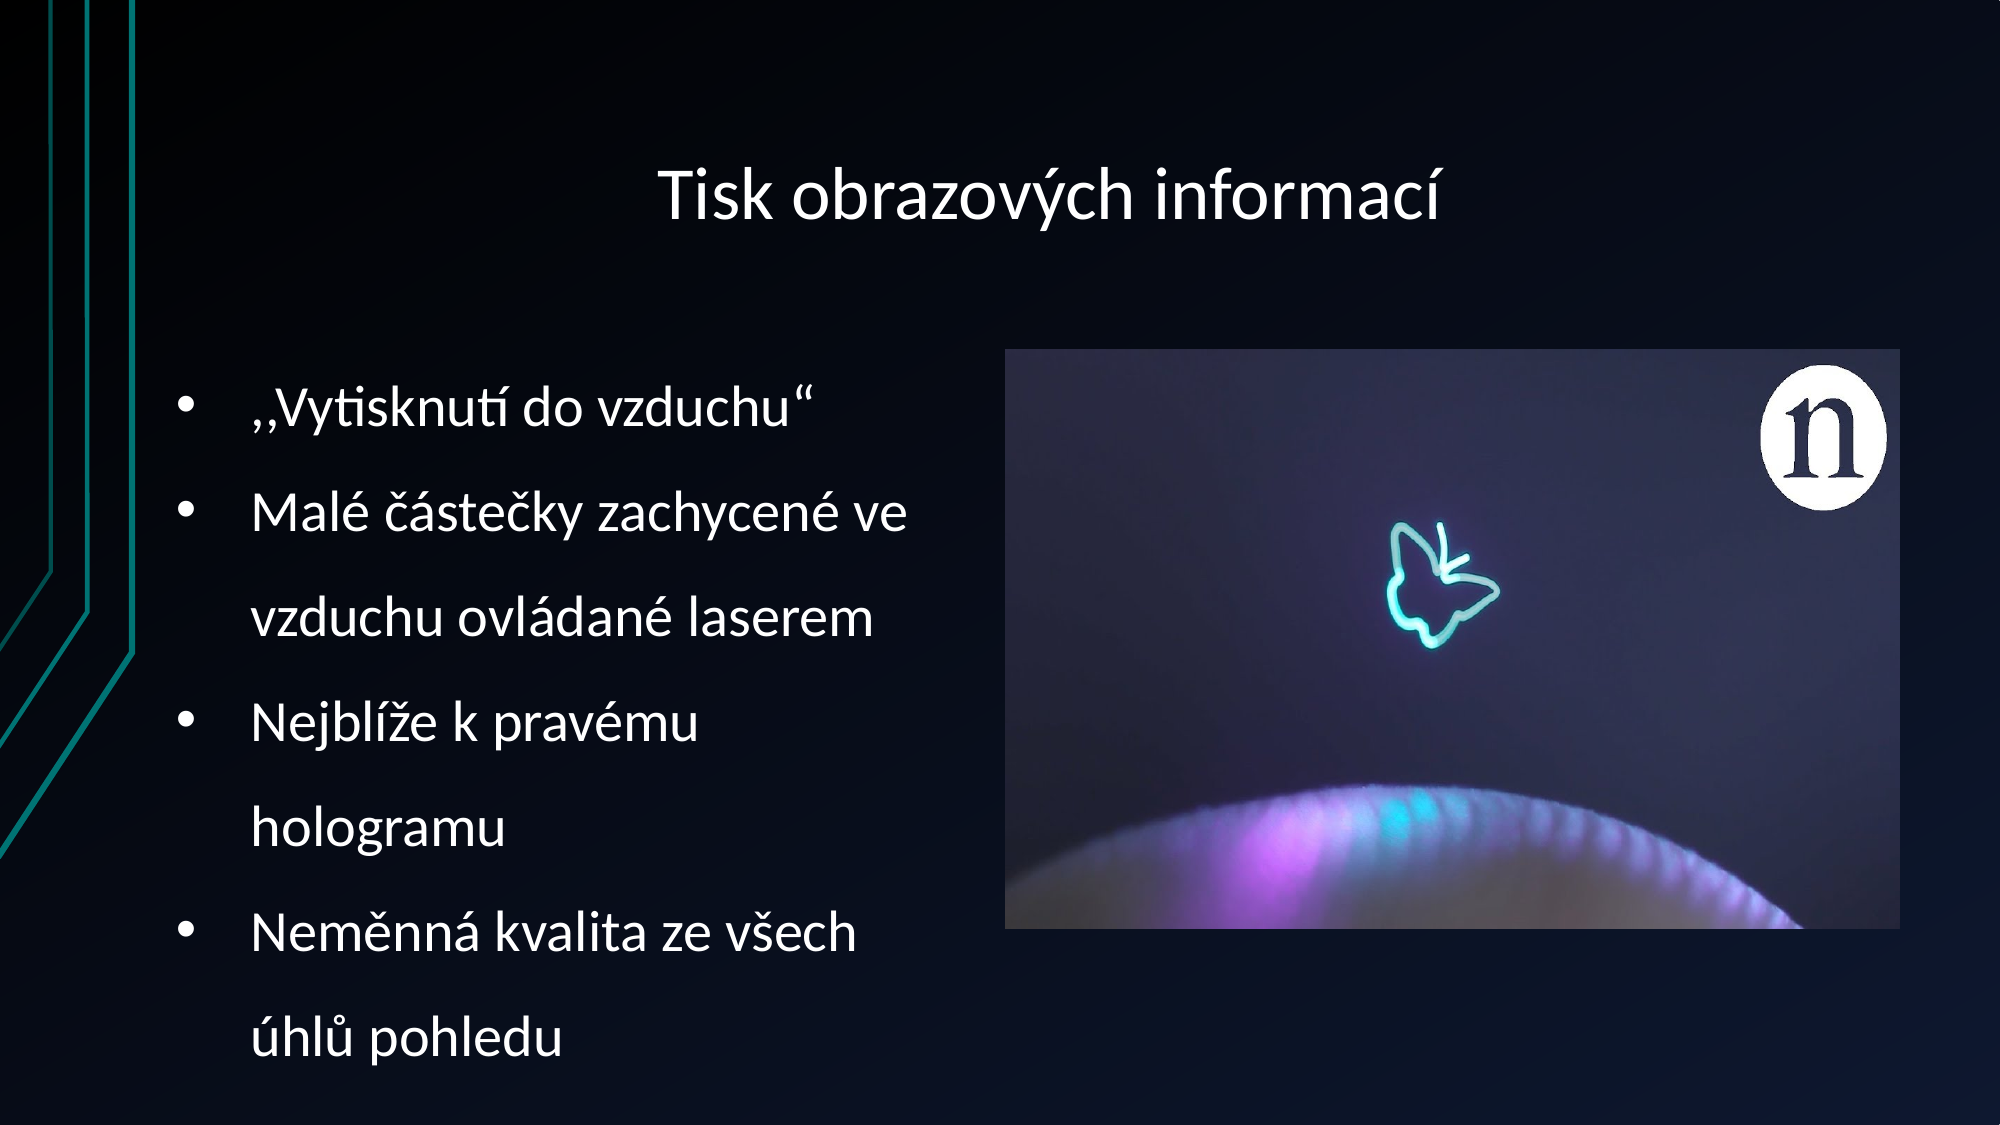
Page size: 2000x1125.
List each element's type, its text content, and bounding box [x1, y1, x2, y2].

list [1005, 349, 1900, 929]
title Tisk obrazových informací [199, 45, 1900, 246]
text_box ,,Vytisknutí do vzduchu“ Malé částečky zachycené ve vzduchu ovládané laserem Nejblíže k pravému hologramu Neměnná kvalita ze všech úhlů pohledu [160, 326, 965, 1125]
